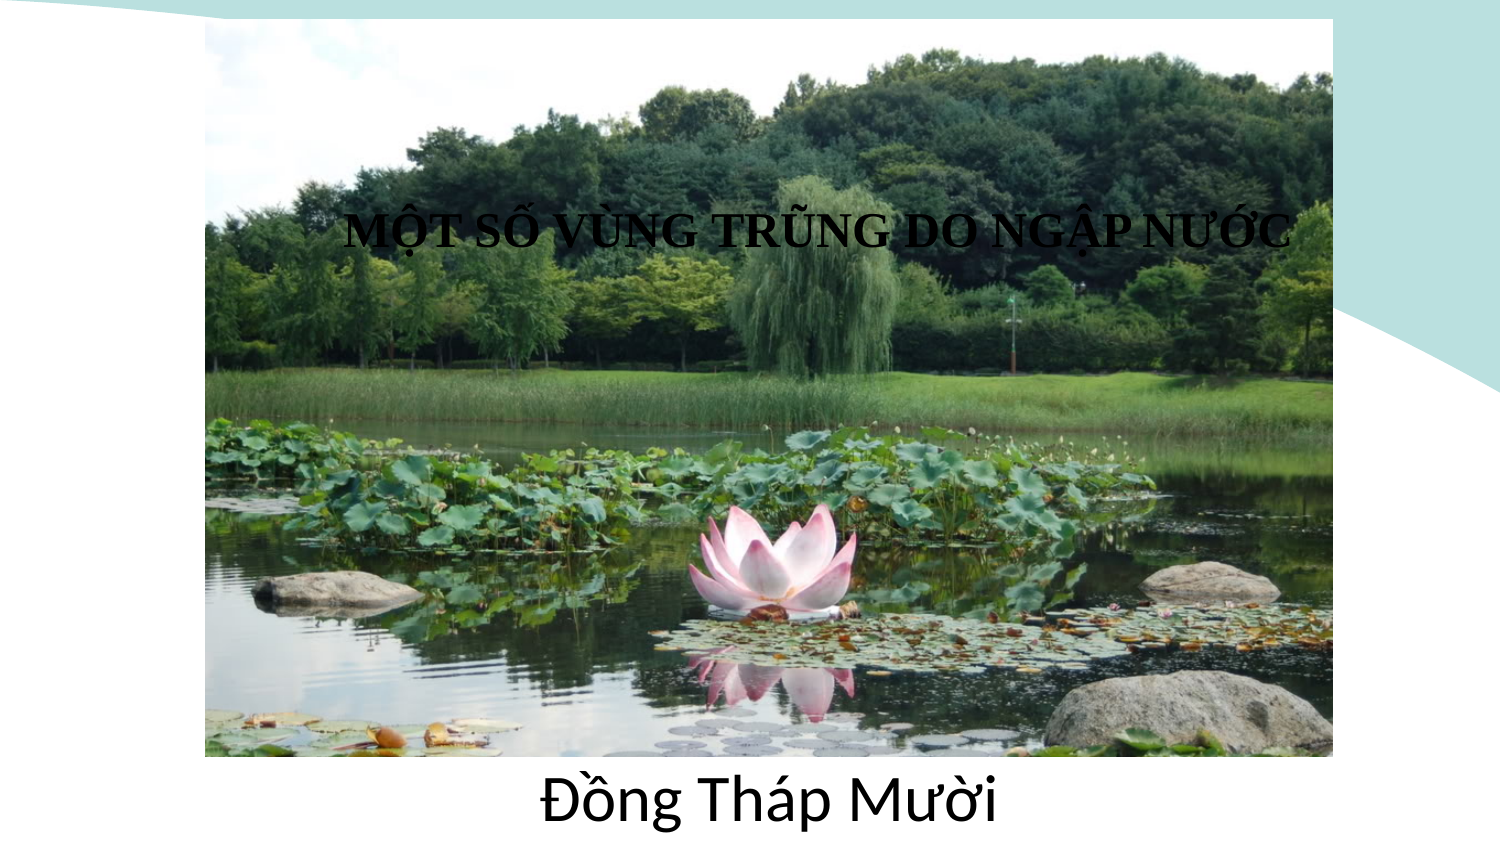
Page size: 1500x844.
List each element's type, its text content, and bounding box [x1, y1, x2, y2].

text_box Đồng Tháp Mười [94, 726, 1445, 844]
picture [205, 18, 1334, 757]
